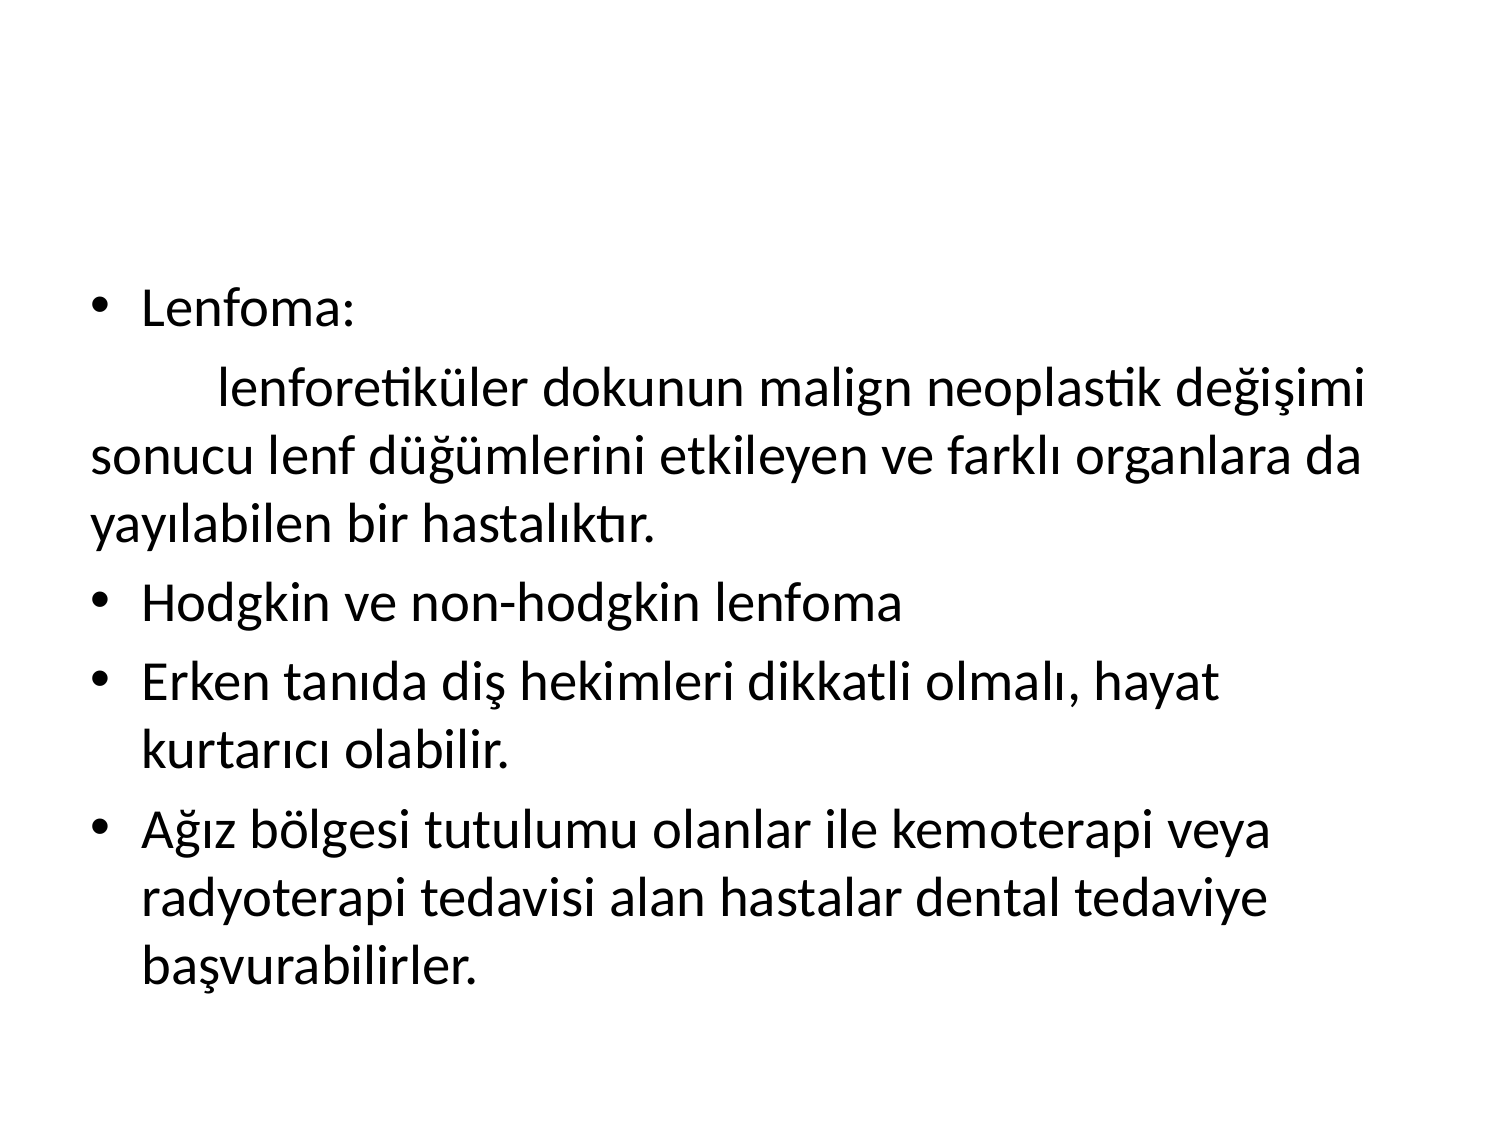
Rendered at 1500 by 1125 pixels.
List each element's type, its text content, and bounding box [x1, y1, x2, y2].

list Lenfoma: lenforetiküler dokunun malign neoplastik değişimi sonucu lenf düğümlerini etkileyen ve farklı organlara da yayılabilen bir hastalıktır. Hodgkin ve non-hodgkin lenfoma Erken tanıda diş hekimleri dikkatli olmalı, hayat kurtarıcı olabilir. Ağız bölgesi tutulumu olanlar ile kemoterapi veya radyoterapi tedavisi alan hastalar dental tedaviye başvurabilirler. [75, 262, 1425, 1005]
